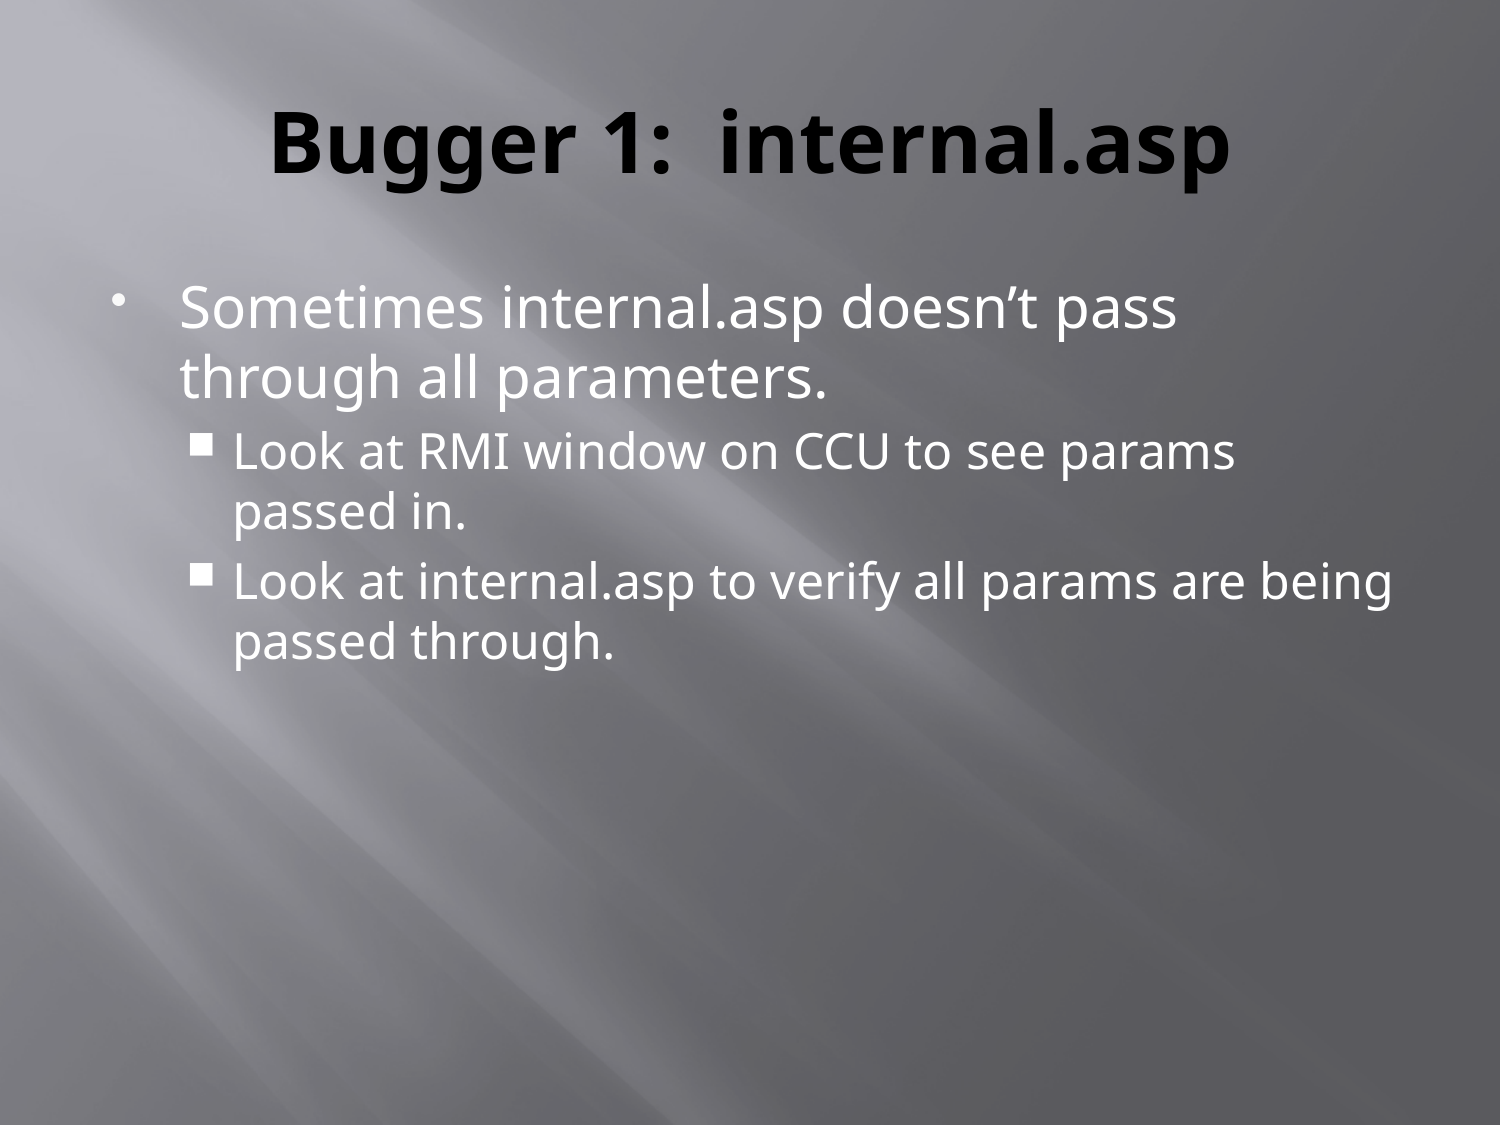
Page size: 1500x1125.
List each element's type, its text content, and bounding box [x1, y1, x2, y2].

list Sometimes internal.asp doesn’t pass through all parameters. Look at RMI window on CCU to see params passed in. Look at internal.asp to verify all params are being passed through. [75, 262, 1425, 1035]
title Bugger 1: internal.asp [75, 45, 1425, 233]
